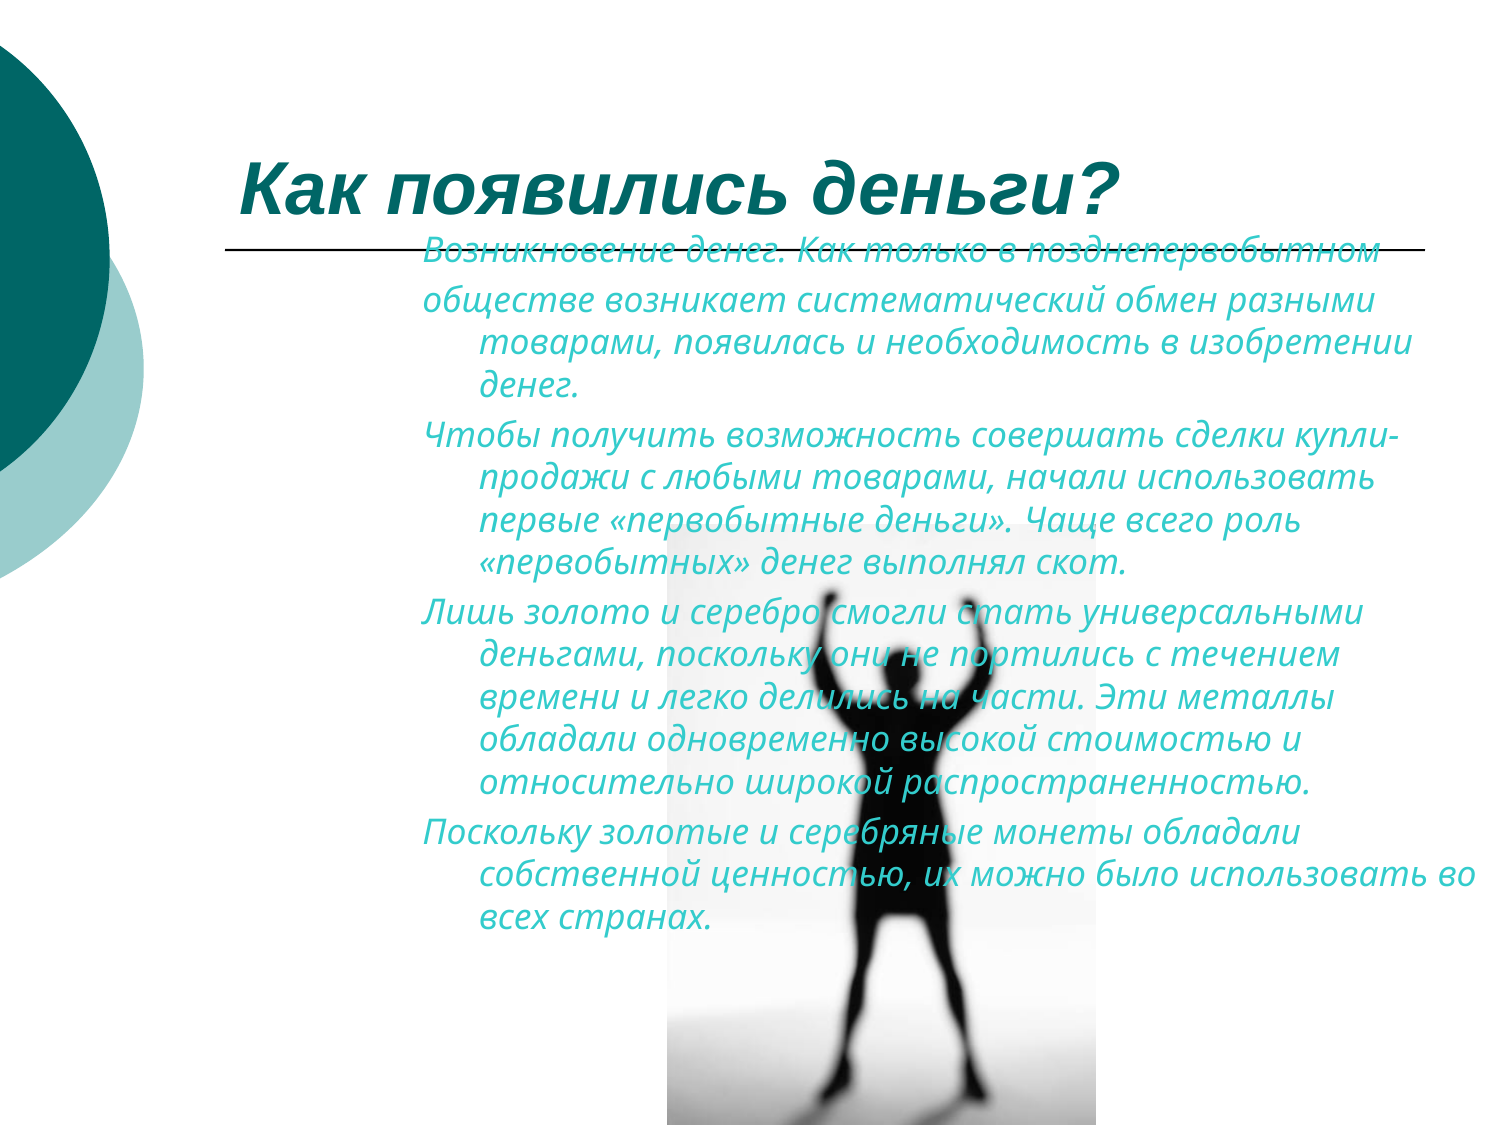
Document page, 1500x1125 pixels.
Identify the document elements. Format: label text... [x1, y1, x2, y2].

list Возникновение денег. Как только в позднепервобытном обществе возникает систематический обмен разными товарами, появилась и необходимость в изобретении денег. Чтобы получить возможность совершать сделки купли-продажи с любыми товарами, начали использовать первые «первобытные деньги». Чаще всего роль «первобытных» денег выполнял скот. Лишь золото и серебро смогли стать универсальными деньгами, поскольку они не портились с течением времени и легко делились на части. Эти металлы обладали одновременно высокой стоимостью и относительно широкой распространенностью. Поскольку золотые и серебряные монеты обладали собственной ценностью, их можно было использовать во всех странах. [407, 220, 1500, 1125]
title Как появились деньги? [224, 49, 1425, 237]
picture [666, 524, 1096, 1125]
